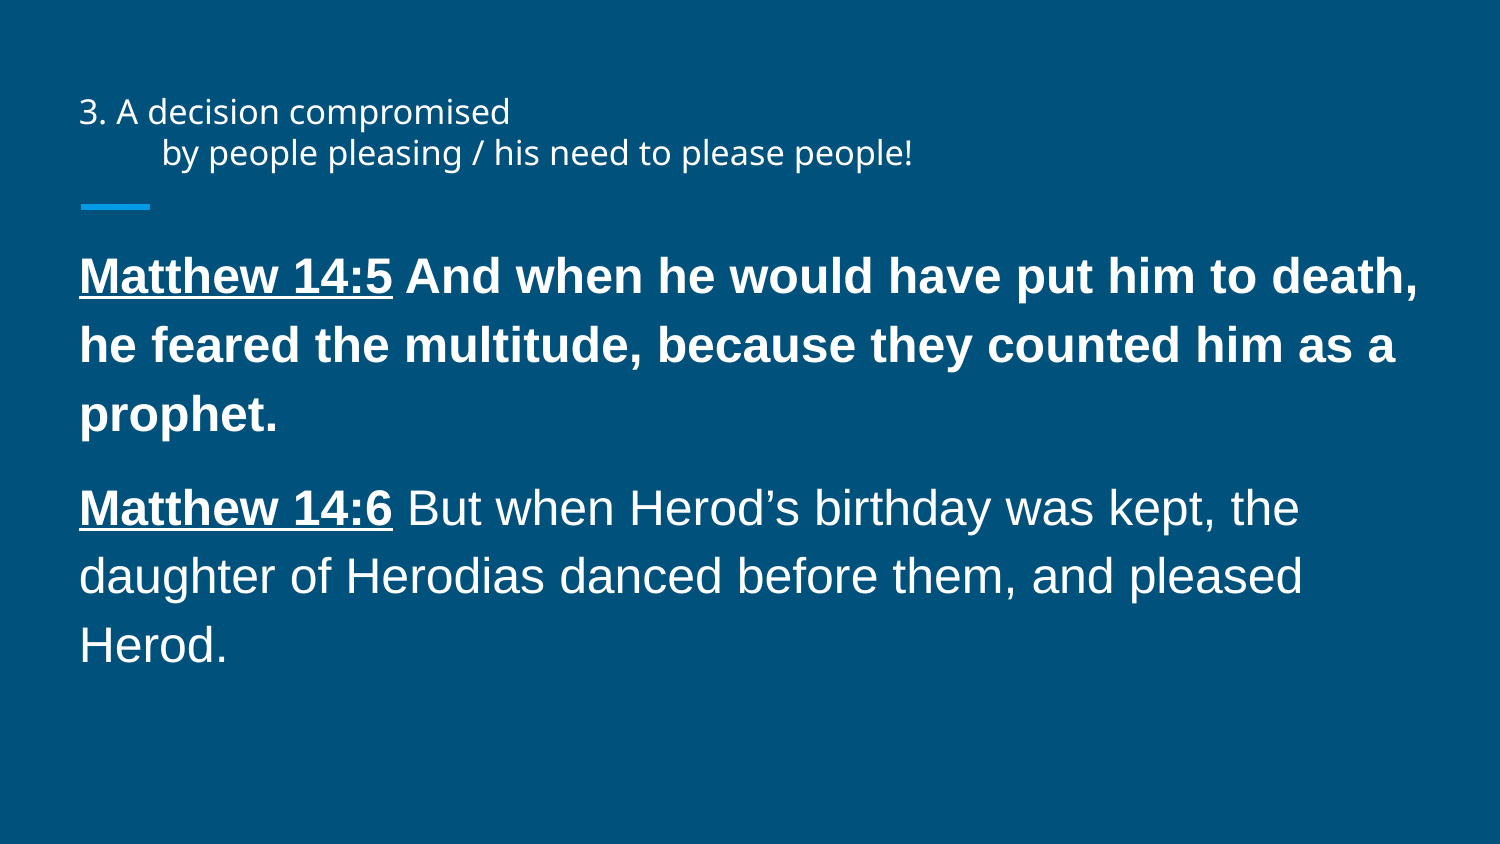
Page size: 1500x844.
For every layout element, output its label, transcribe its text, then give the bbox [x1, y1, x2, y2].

list Matthew 14:5 And when he would have put him to death, he feared the multitude, because they counted him as a prophet. Matthew 14:6 But when Herod’s birthday was kept, the daughter of Herodias danced before them, and pleased Herod. [63, 219, 1437, 844]
title 3. A decision compromised by people pleasing / his need to please people! [63, 75, 1500, 188]
